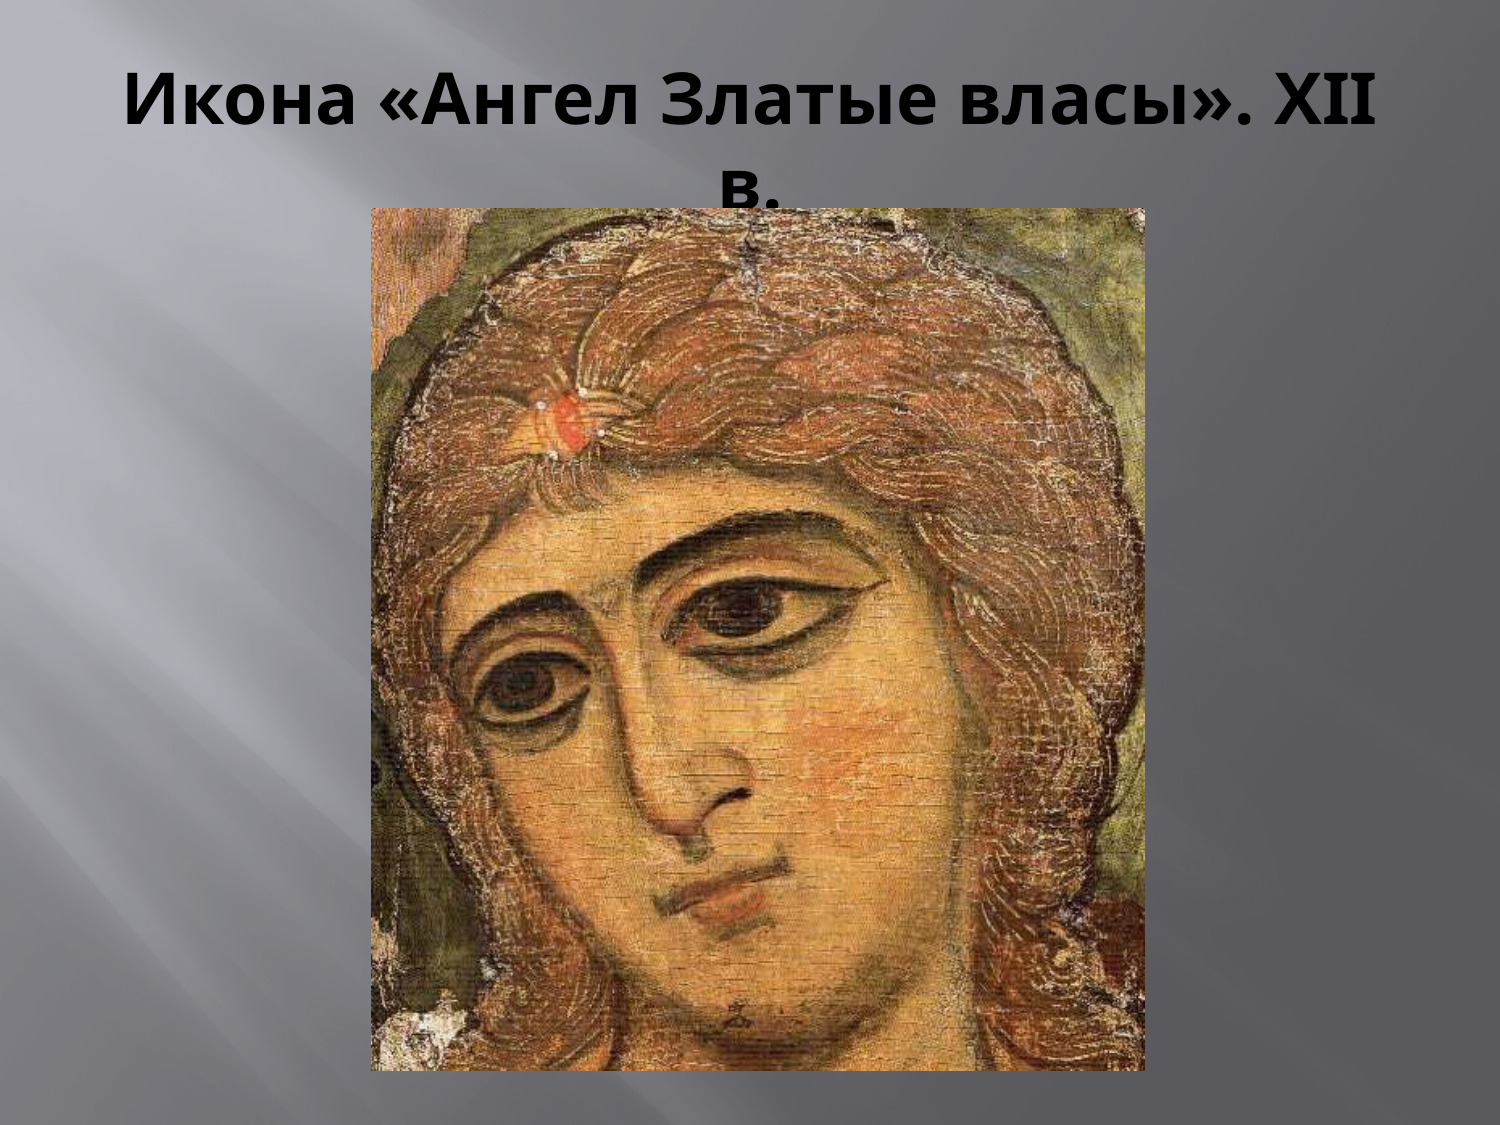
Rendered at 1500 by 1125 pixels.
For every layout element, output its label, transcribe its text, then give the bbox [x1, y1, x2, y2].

title Икона «Ангел Златые власы». XII в. [75, 45, 1425, 233]
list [371, 207, 1145, 1071]
